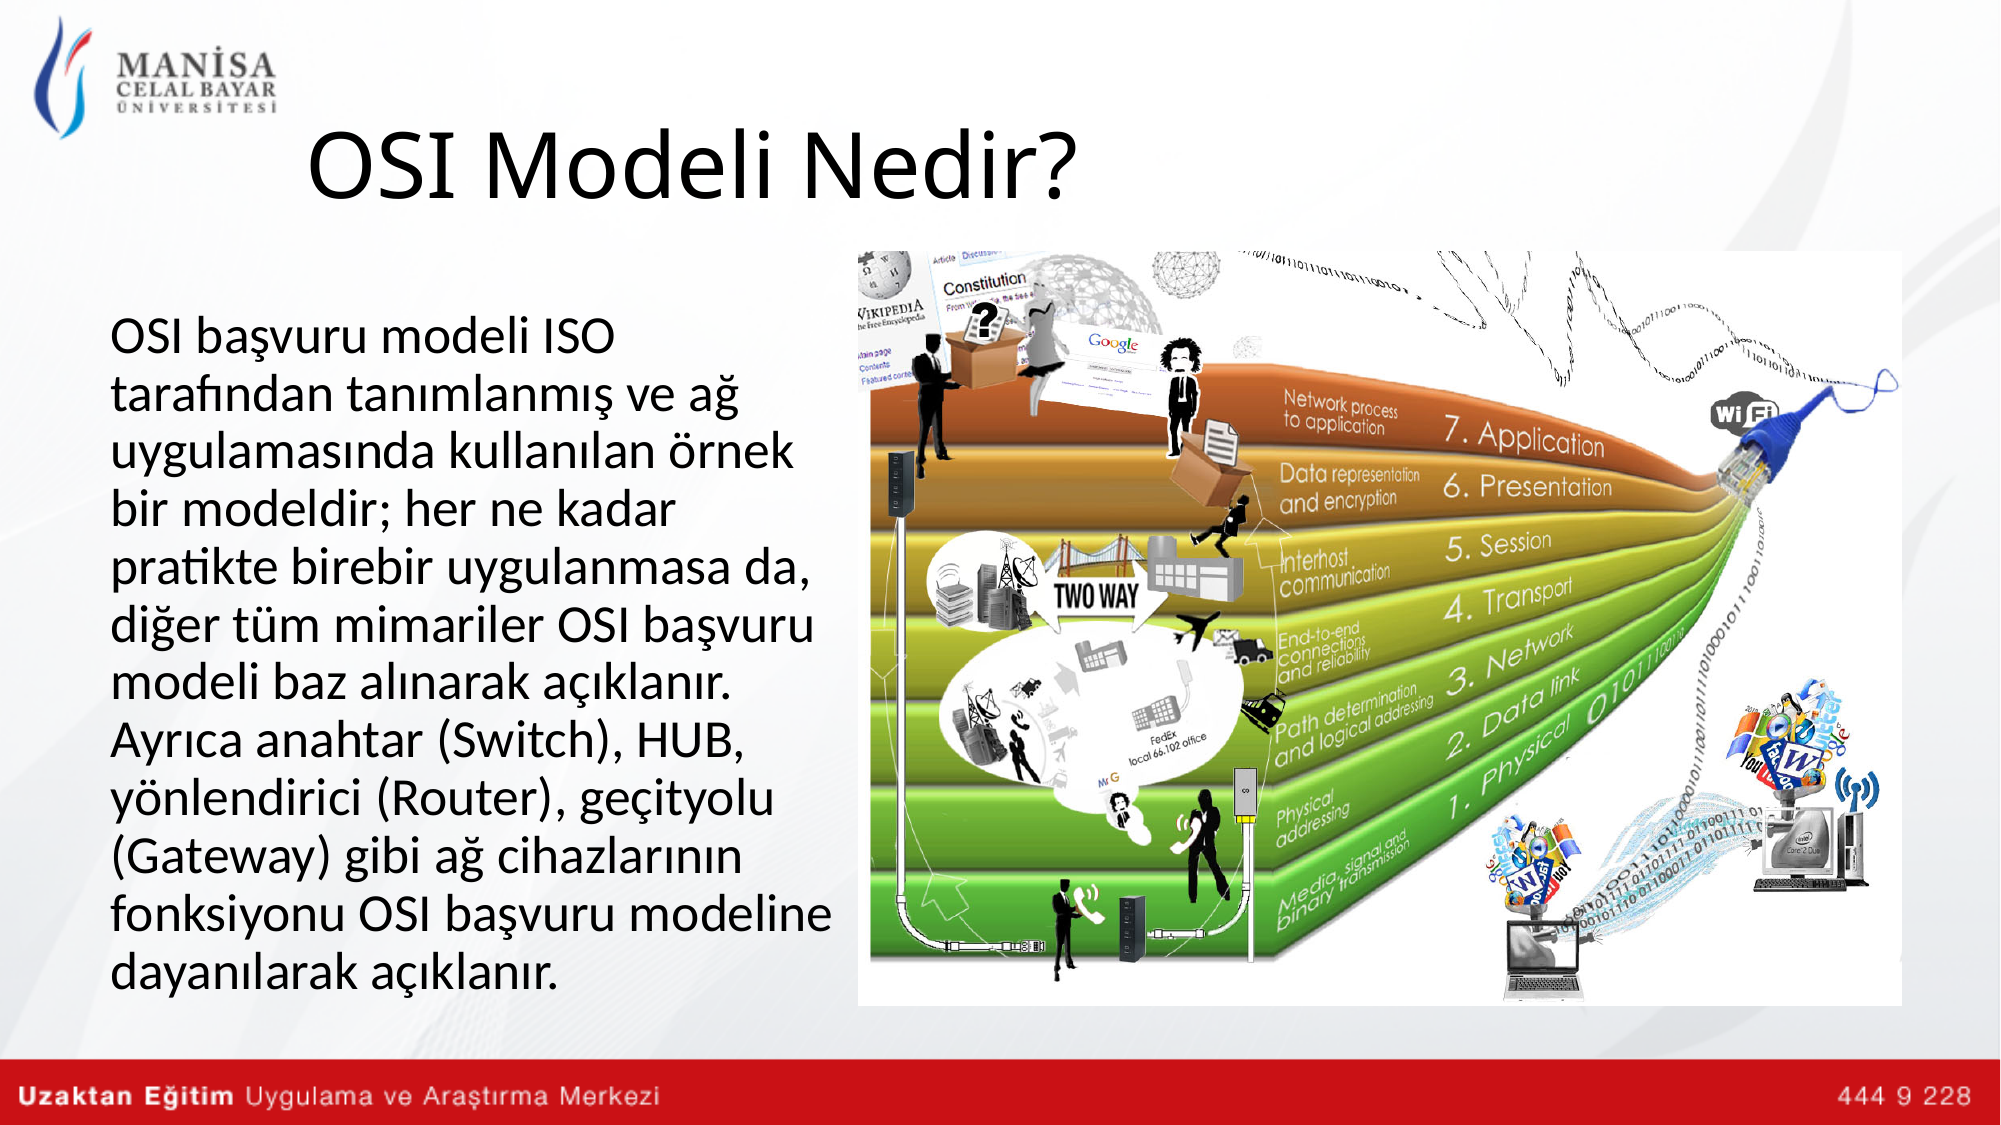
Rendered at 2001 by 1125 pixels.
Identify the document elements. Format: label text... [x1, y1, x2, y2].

picture [0, 0, 2001, 1125]
title OSI Modeli Nedir? [290, 59, 1863, 278]
list OSI başvuru modeli ISO tarafından tanımlanmış ve ağ uygulamasında kullanılan örnek bir modeldir; her ne kadar pratikte birebir uygulanmasa da, diğer tüm mimariler OSI başvuru modeli baz alınarak açıklanır. Ayrıca anahtar (Switch), HUB, yönlendirici (Router), geçityolu (Gateway) gibi ağ cihazlarının fonksiyonu OSI başvuru modeline dayanılarak açıklanır. [95, 299, 856, 1014]
